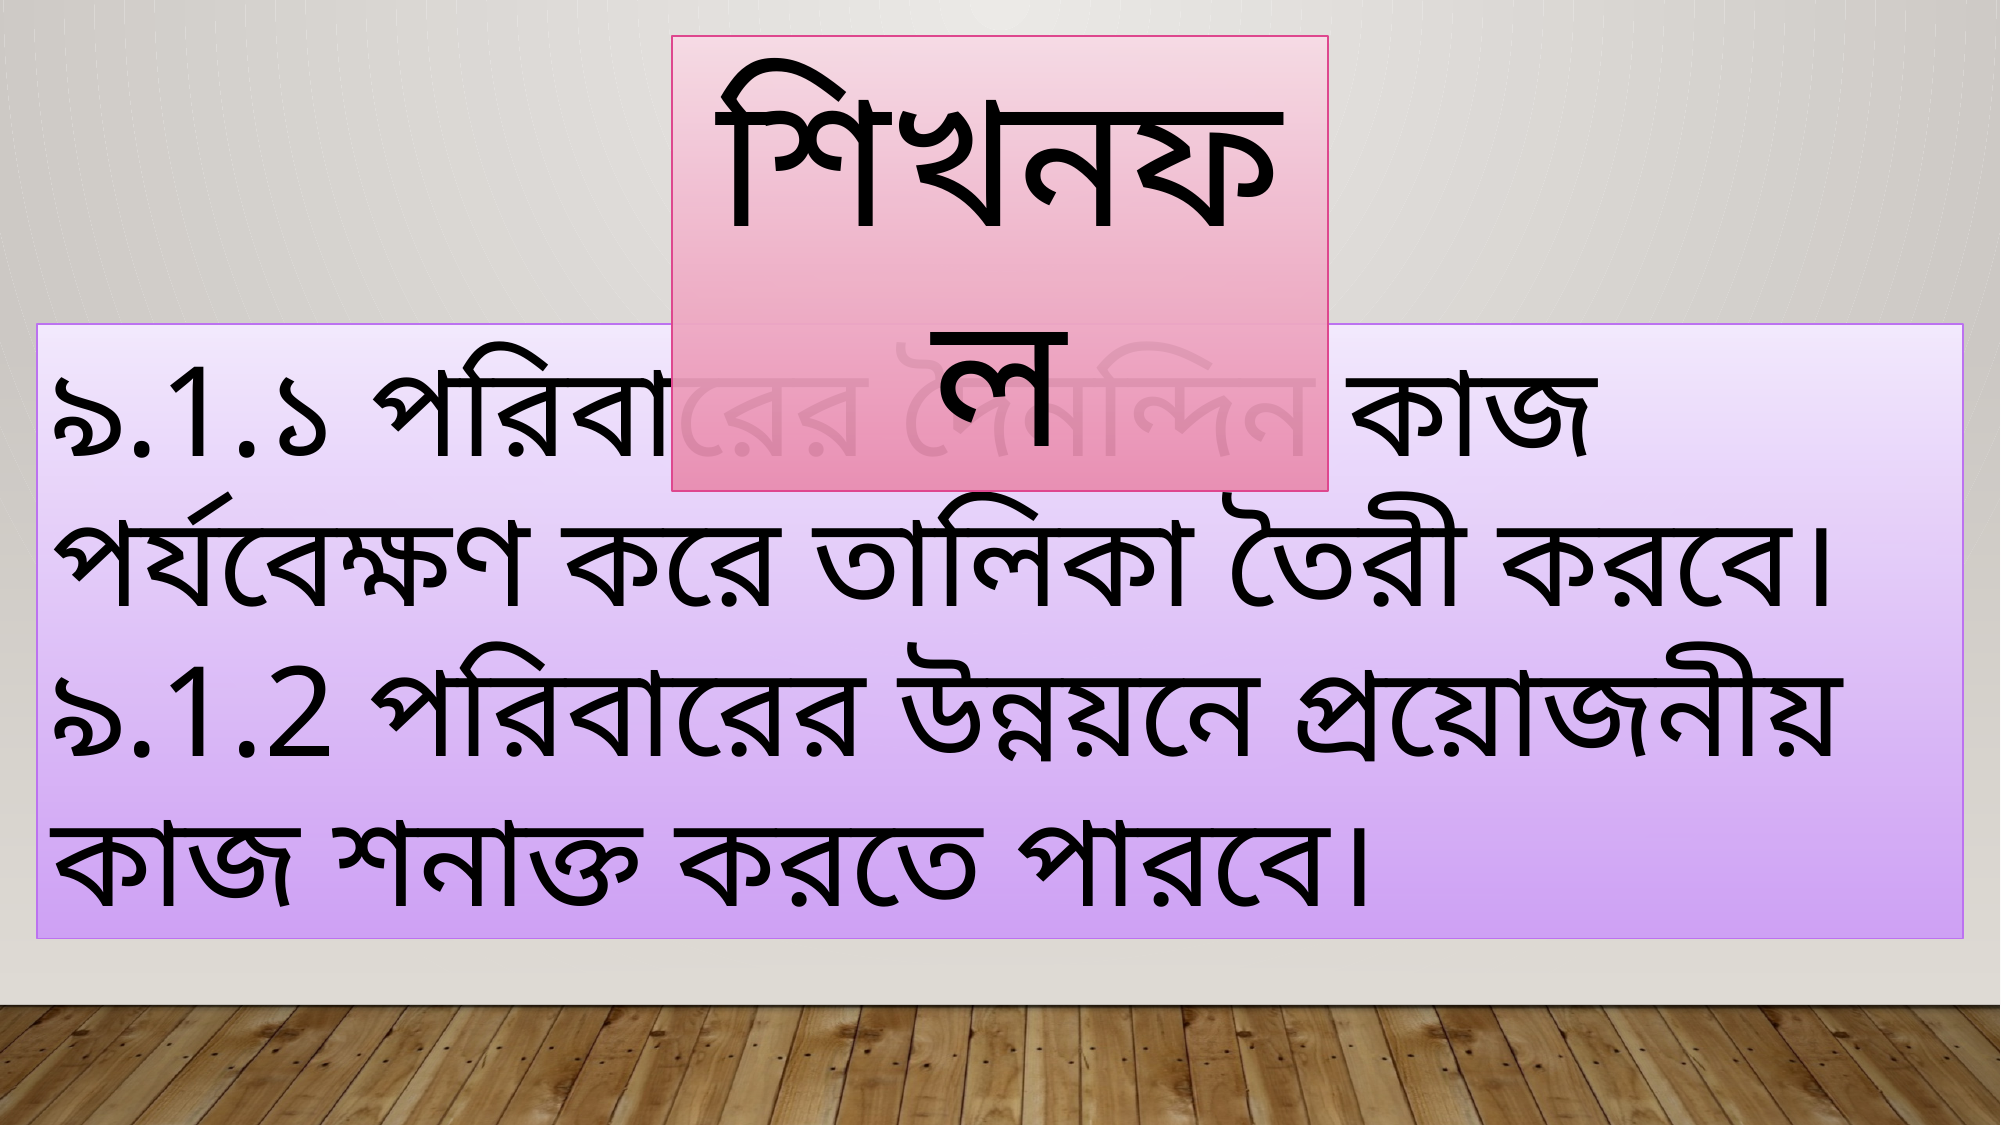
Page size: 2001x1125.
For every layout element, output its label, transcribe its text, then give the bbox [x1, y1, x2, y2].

text_box শিখনফল [671, 35, 1329, 492]
picture [0, 1005, 2000, 1125]
text_box ৯.1.১ পরিবারের দৈনন্দিন কাজ পর্যবেক্ষণ করে তালিকা তৈরী করবে। ৯.1.2 পরিবারের উন্নয়নে প্রয়োজনীয় কাজ শনাক্ত করতে পারবে। [36, 323, 1964, 939]
